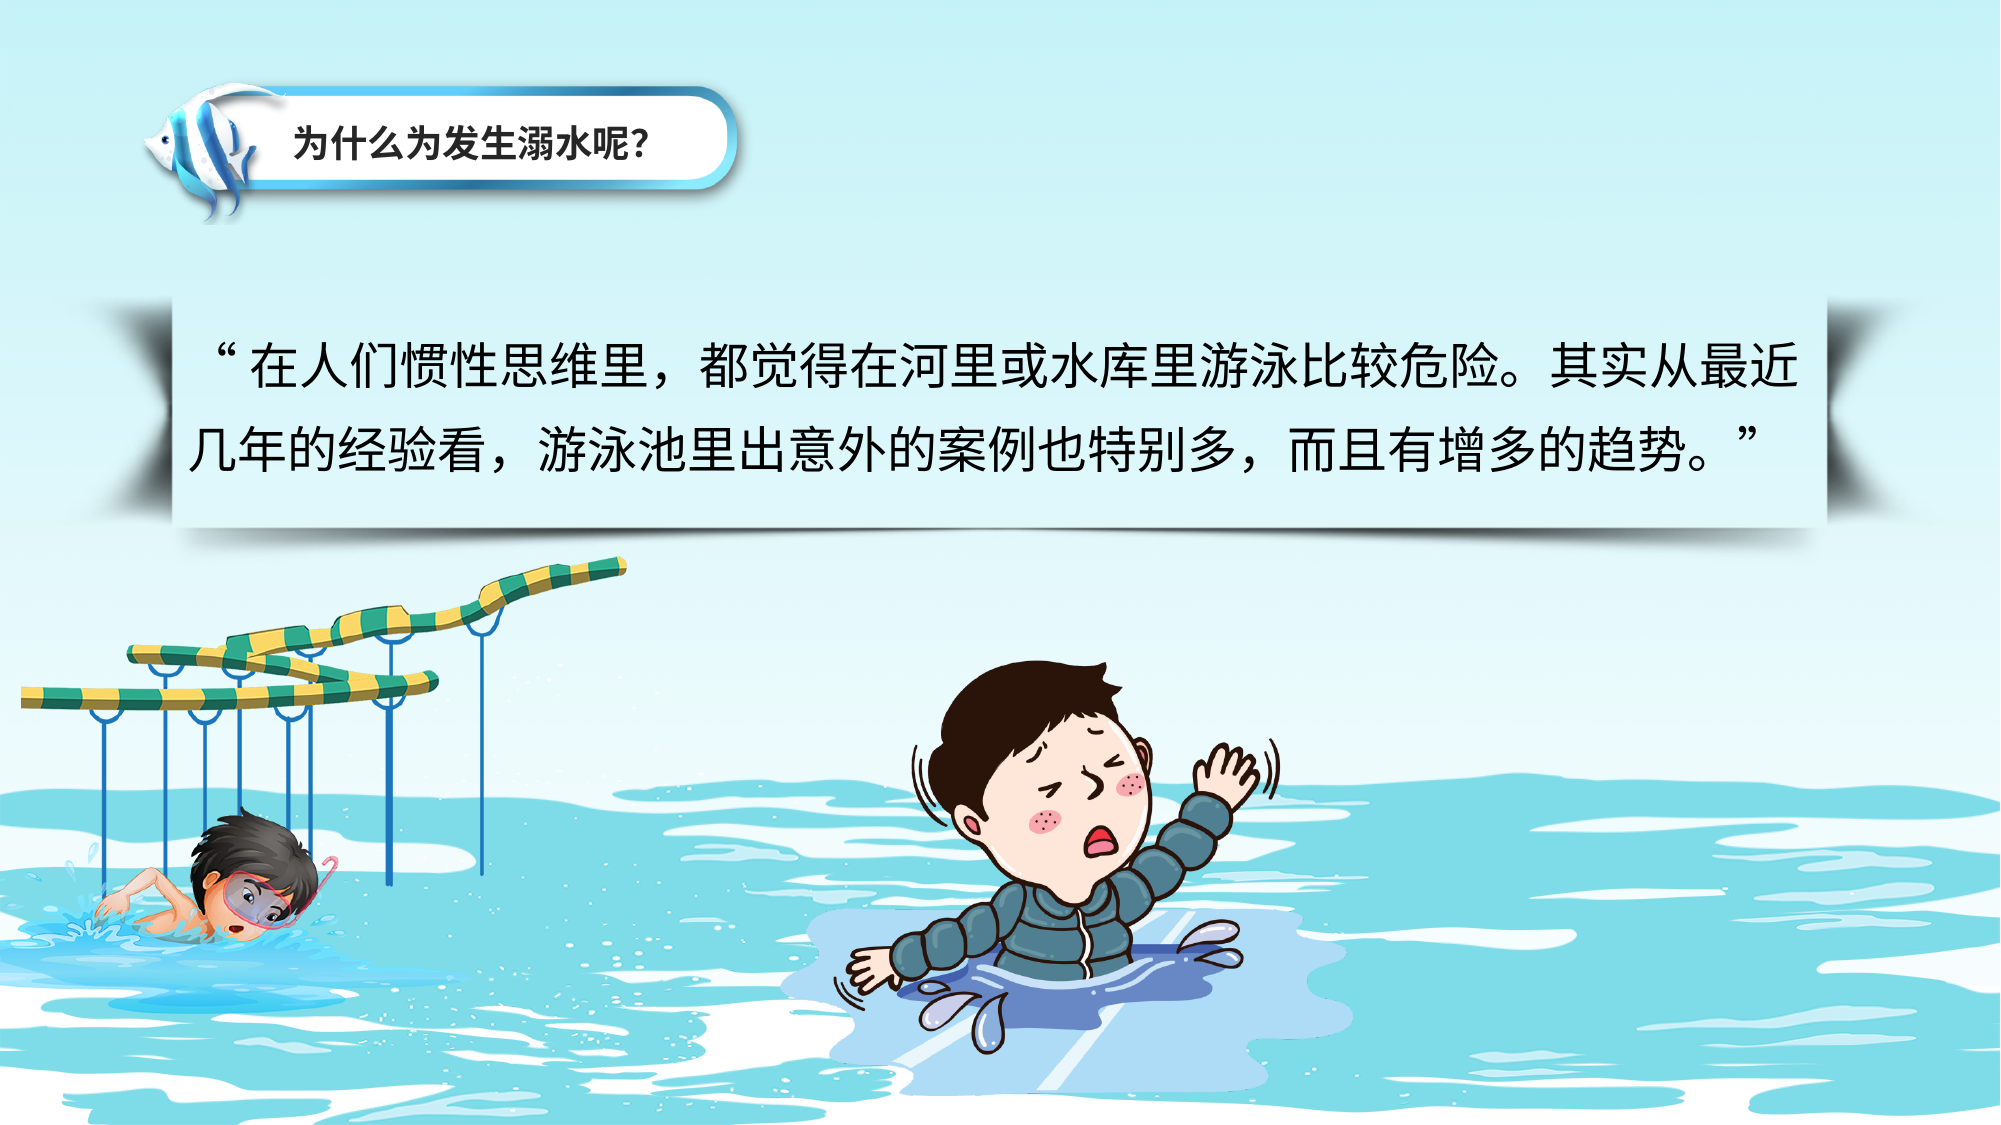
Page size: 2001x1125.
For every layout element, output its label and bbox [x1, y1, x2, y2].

picture [0, 599, 2000, 1125]
text_box [0, 277, 2000, 608]
text_box [121, 41, 784, 225]
picture [0, 0, 2000, 277]
